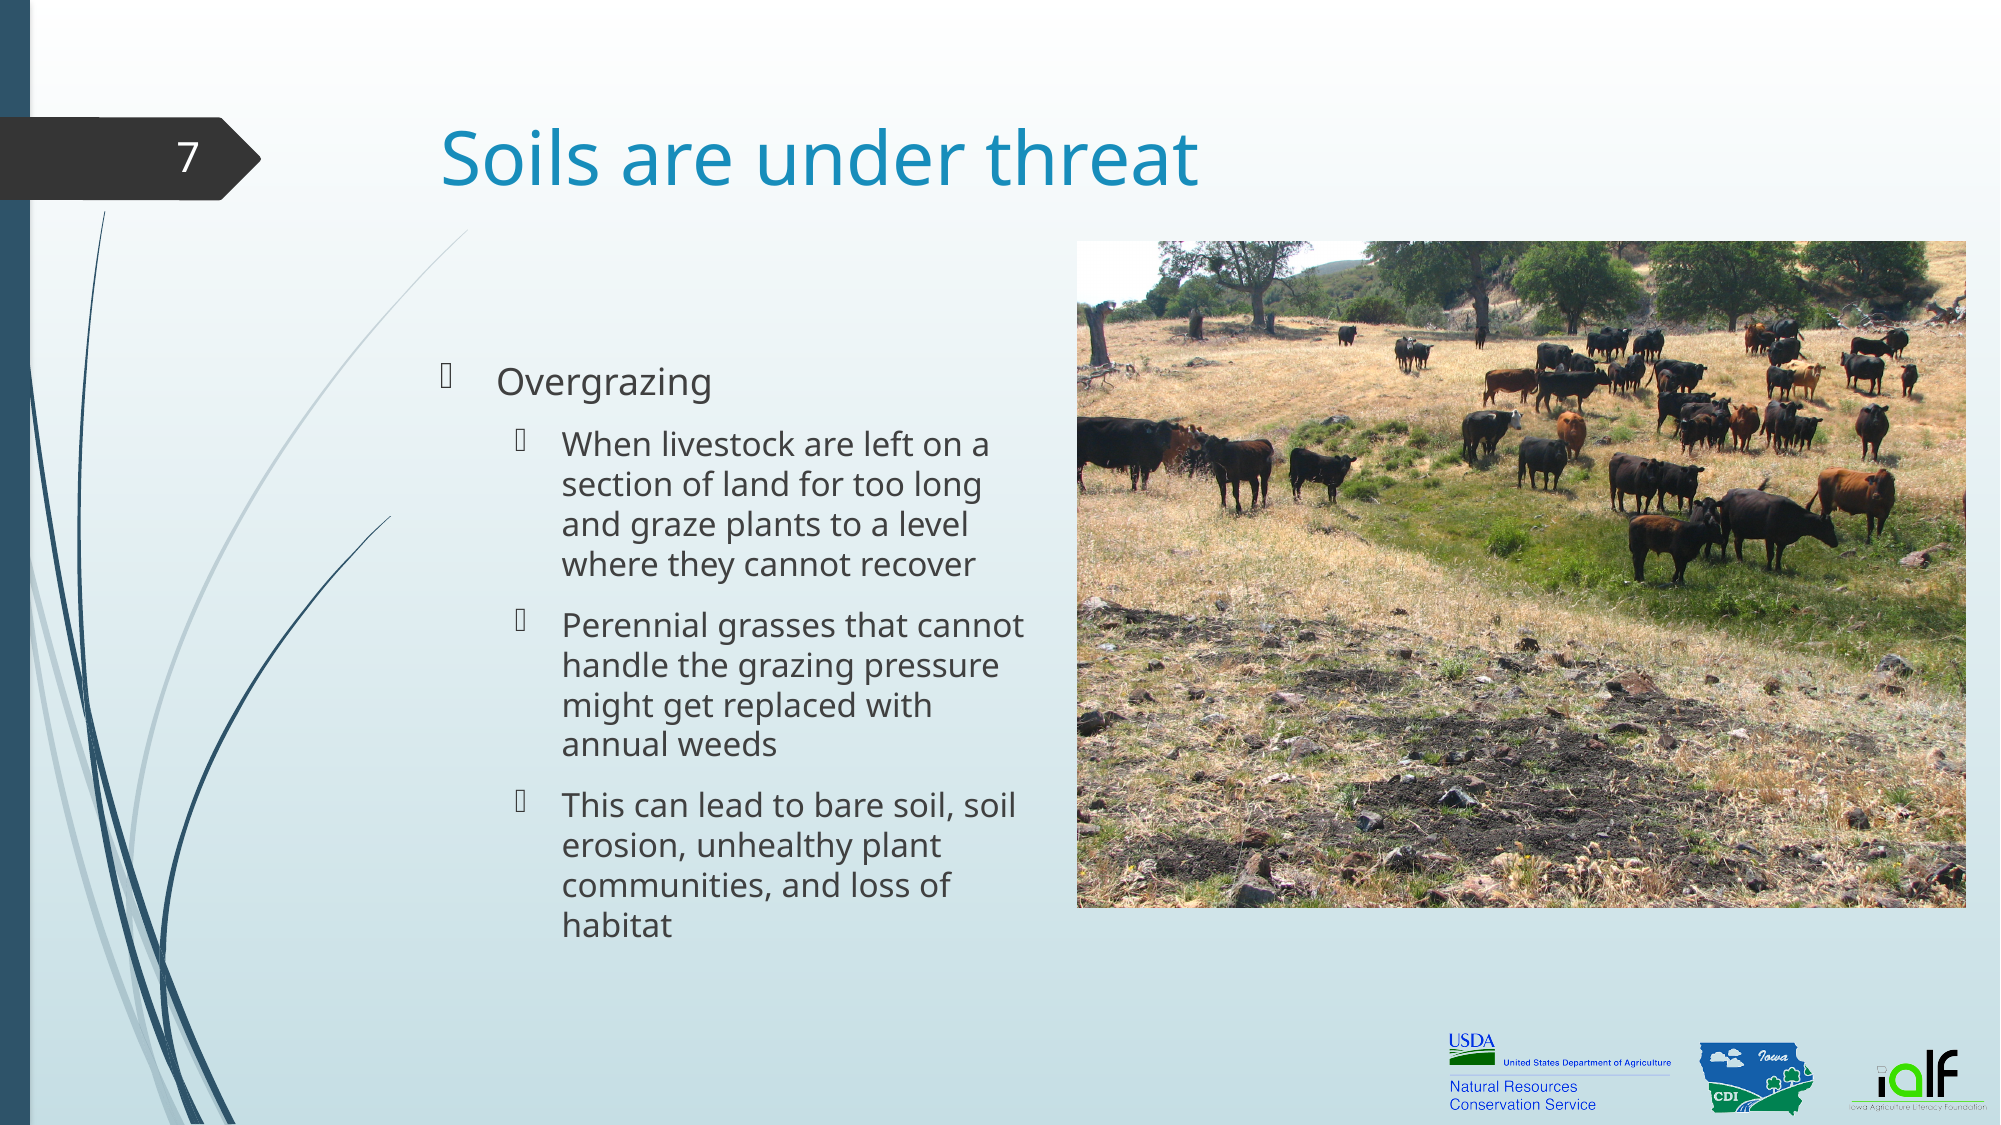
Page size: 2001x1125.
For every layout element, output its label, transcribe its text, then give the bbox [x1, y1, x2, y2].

title Soils are under threat [425, 102, 1888, 313]
picture [1077, 241, 1967, 908]
picture [1449, 1022, 1988, 1125]
slide_number 7 [87, 129, 216, 190]
list Overgrazing When livestock are left on a section of land for too long and graze plants to a level where they cannot recover Perennial grasses that cannot handle the grazing pressure might get replaced with annual weeds This can lead to bare soil, soil erosion, unhealthy plant communities, and loss of habitat [424, 350, 1052, 970]
